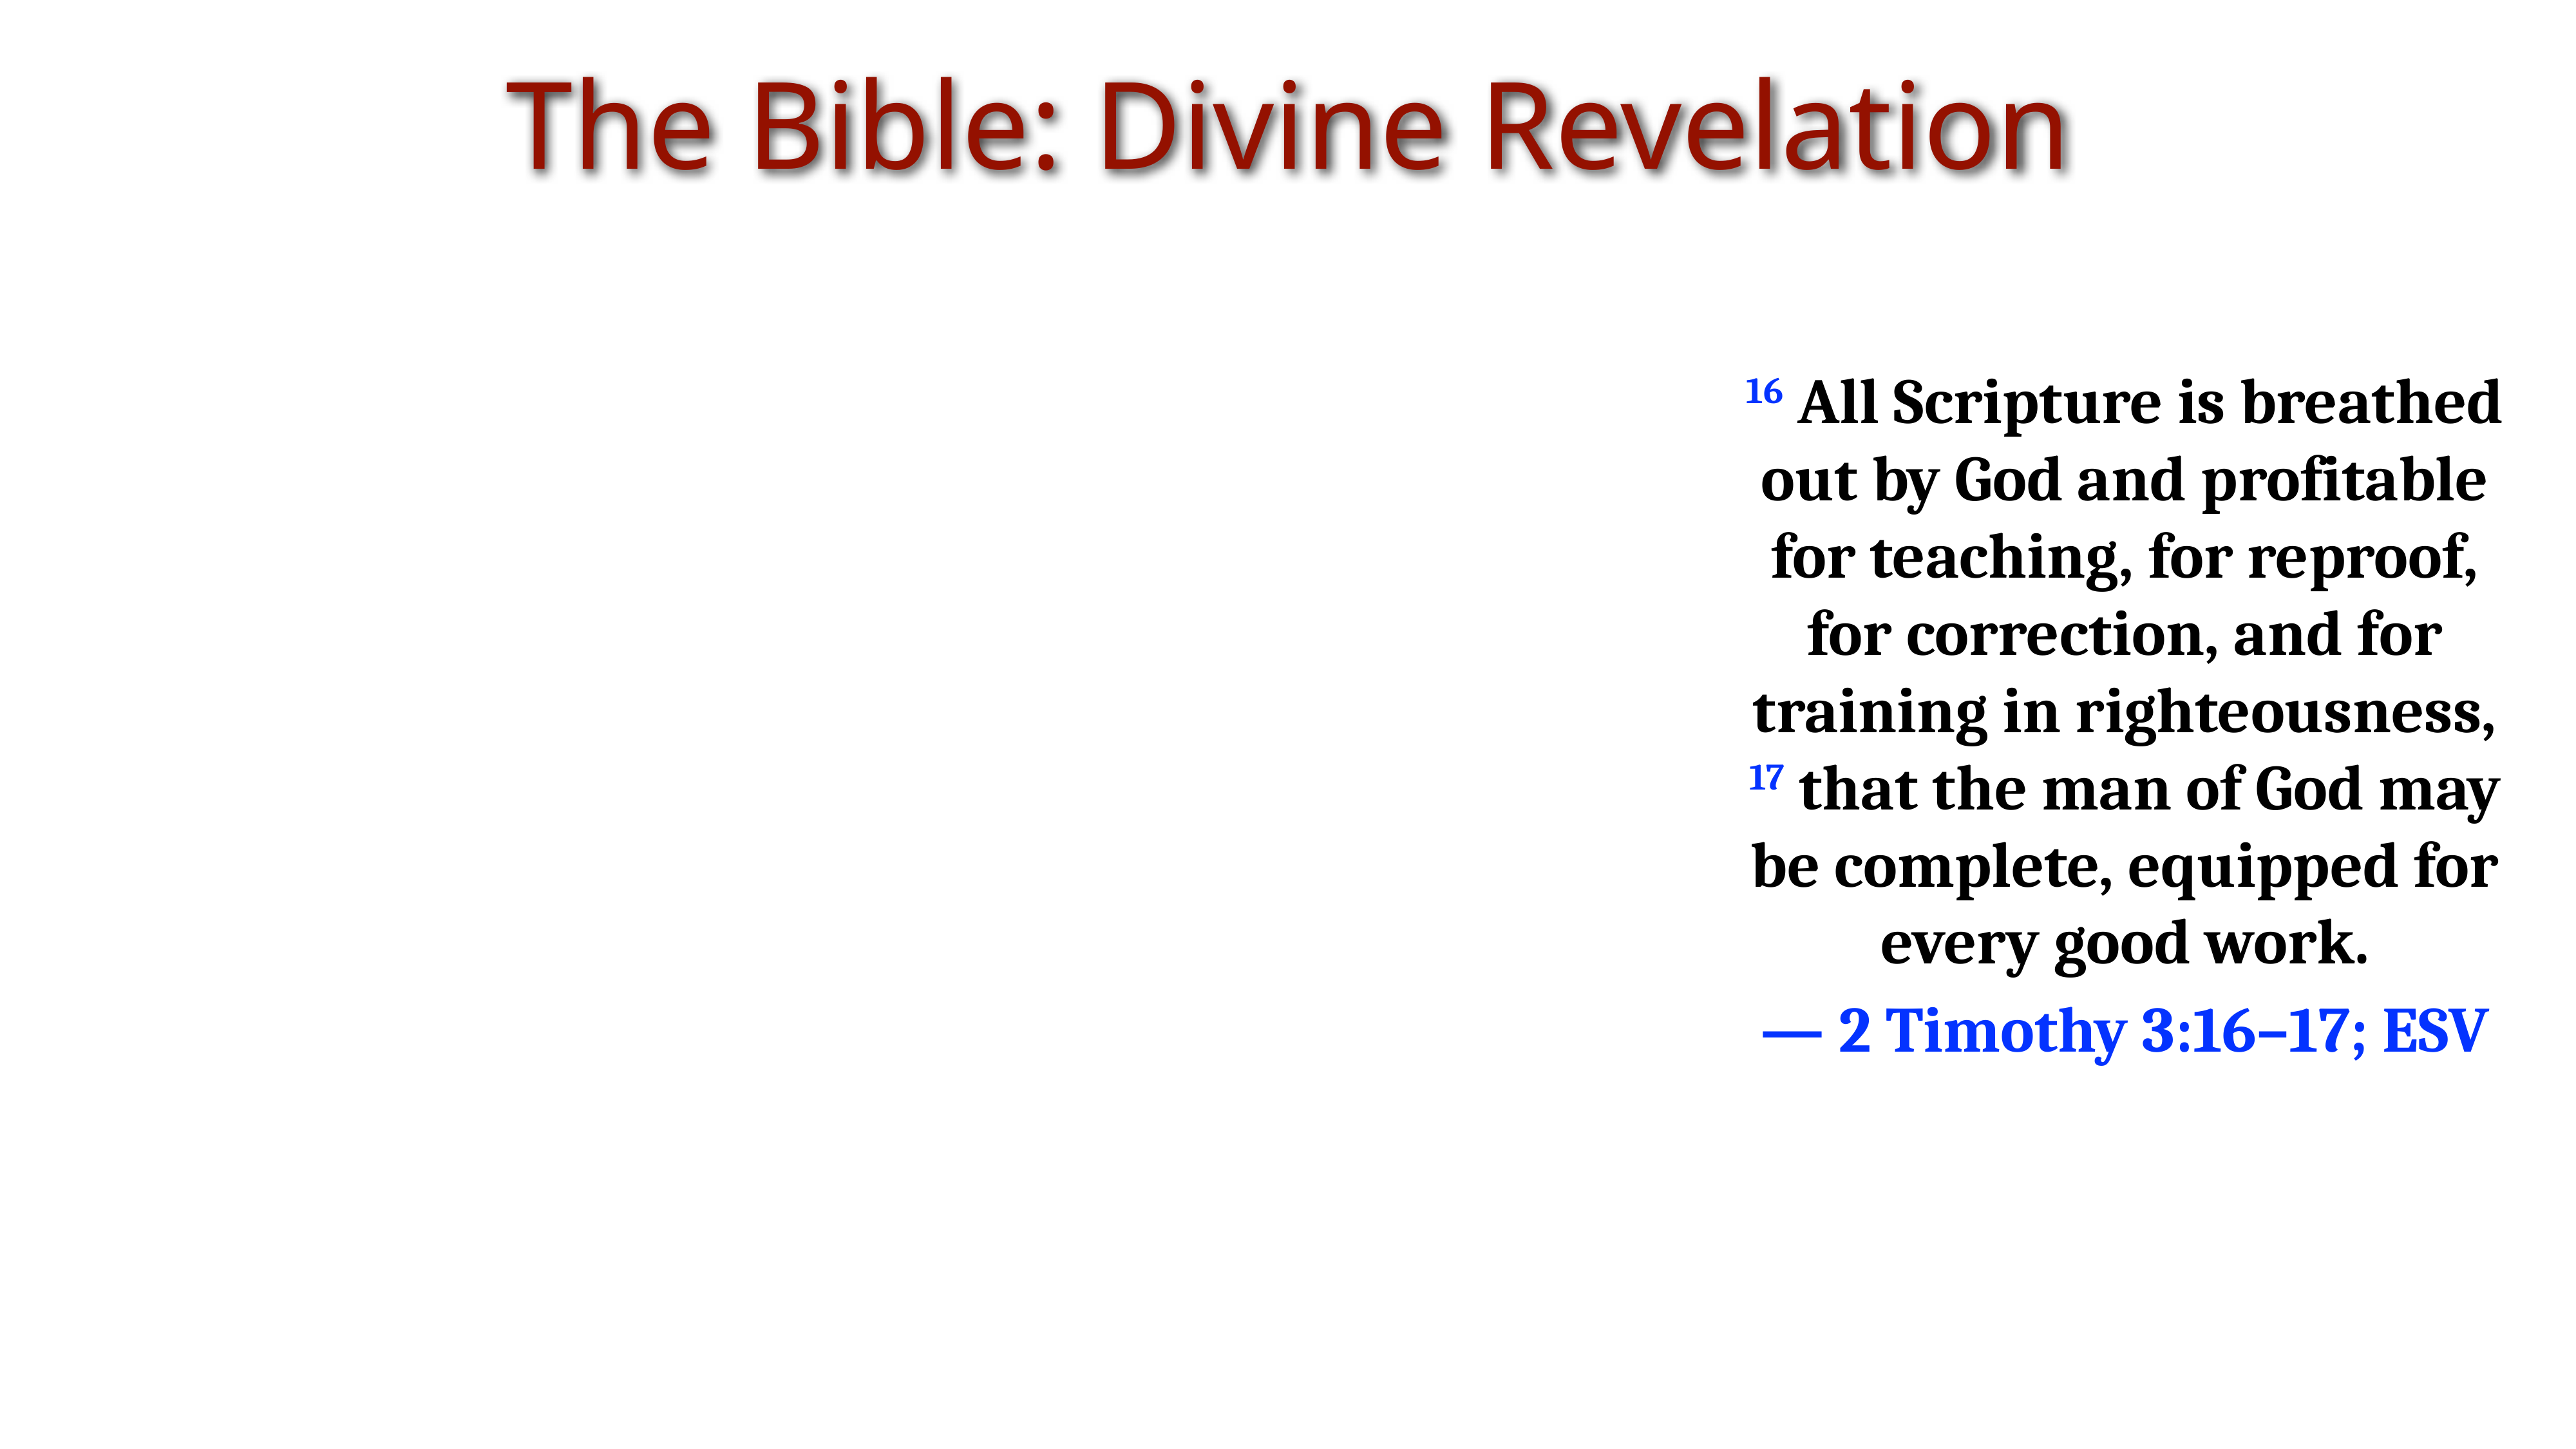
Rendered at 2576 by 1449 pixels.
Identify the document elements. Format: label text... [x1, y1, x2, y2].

title The Bible: Divine Revelation [1, 19, 2576, 222]
text_box 16 All Scripture is breathed out by God and profitable for teaching, for reproof, for correction, and for training in righteousness, 17 that the man of God may be complete, equipped for every good work. — 2 Timothy 3:16–17; ESV [1725, 354, 2525, 1096]
